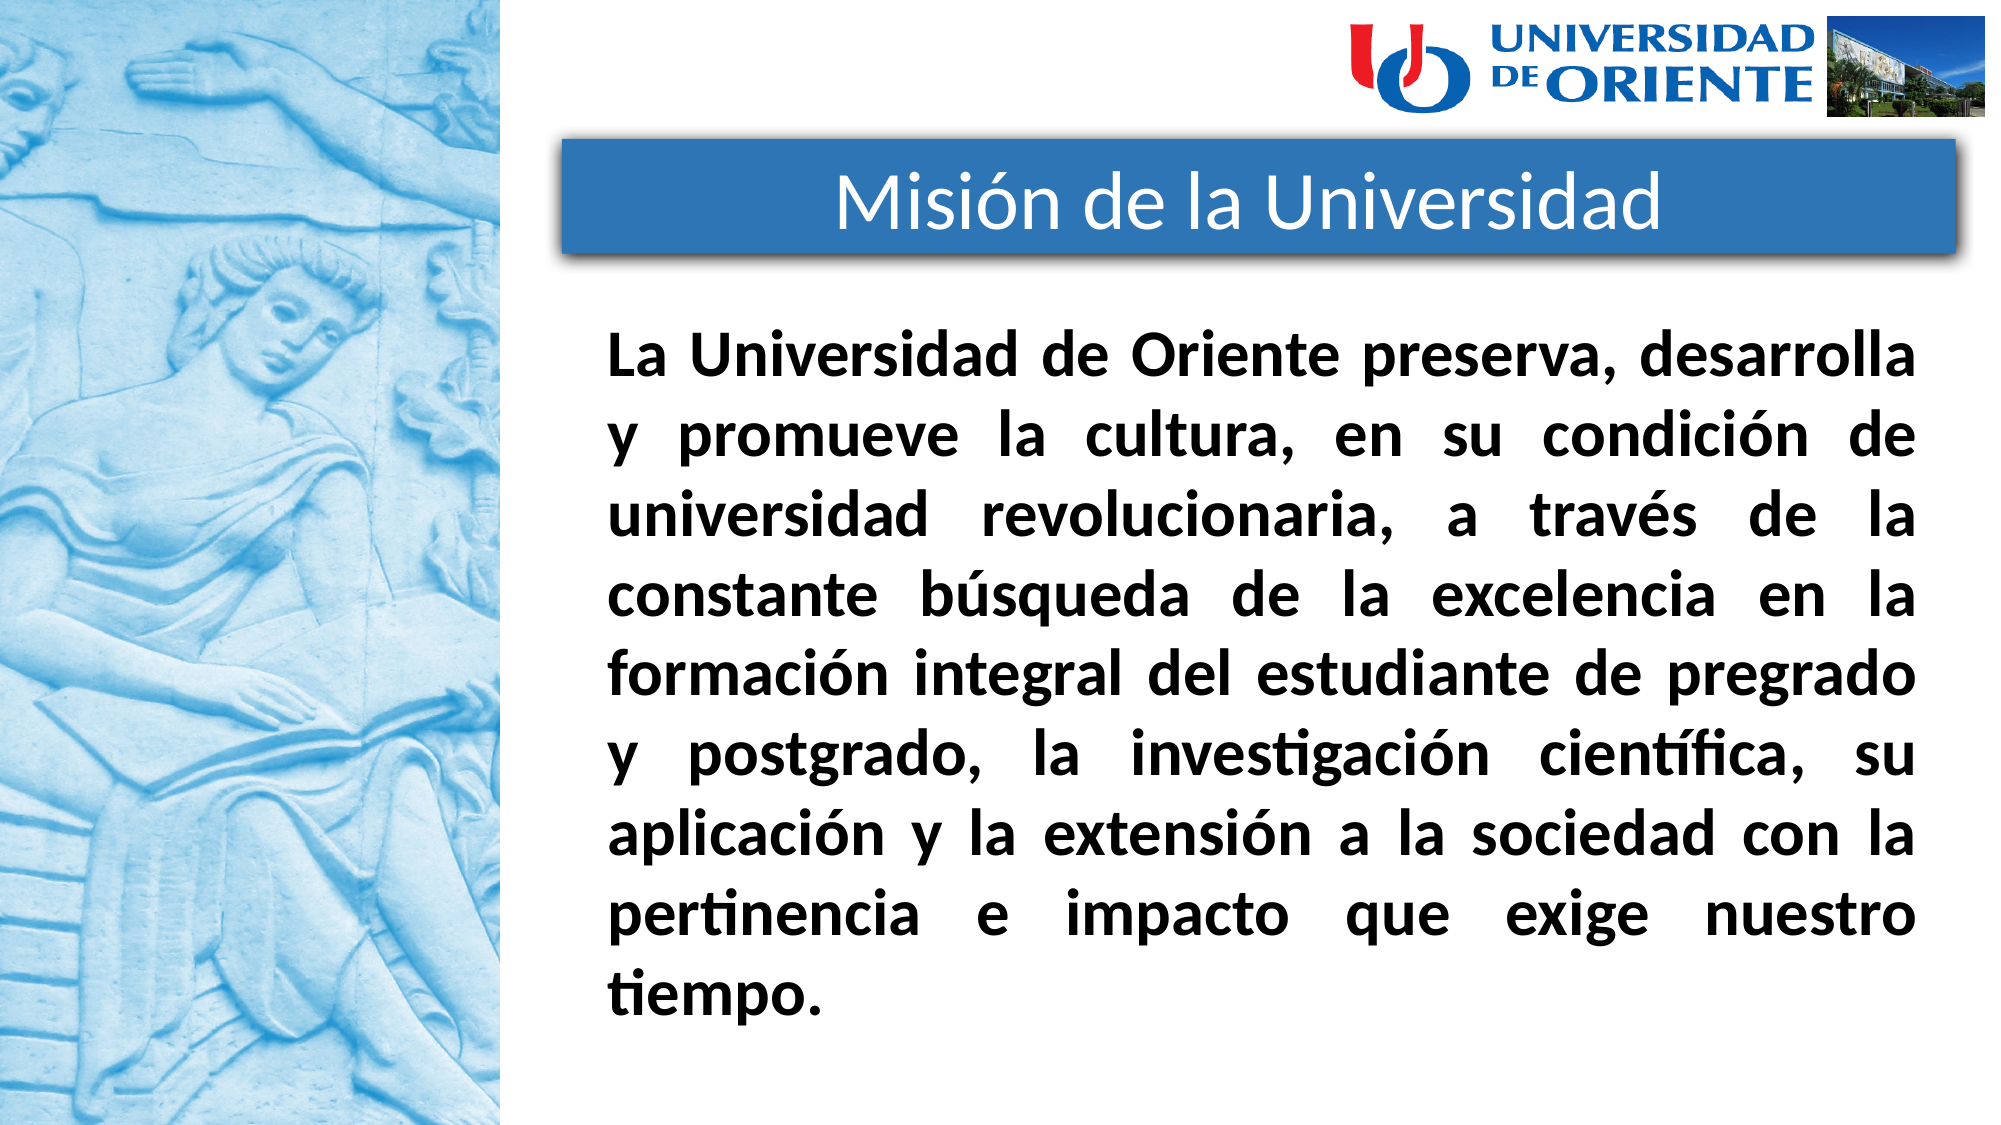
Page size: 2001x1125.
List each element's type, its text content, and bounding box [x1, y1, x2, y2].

picture [0, 0, 500, 1125]
text_box La Universidad de Oriente preserva, desarrolla y promueve la cultura, en su condición de universidad revolucionaria, a través de la constante búsqueda de la excelencia en la formación integral del estudiante de pregrado y postgrado, la investigación científica, su aplicación y la extensión a la sociedad con la pertinencia e impacto que exige nuestro tiempo. [592, 302, 1934, 1117]
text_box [1344, 16, 1985, 117]
text_box Misión de la Universidad [561, 138, 1956, 254]
